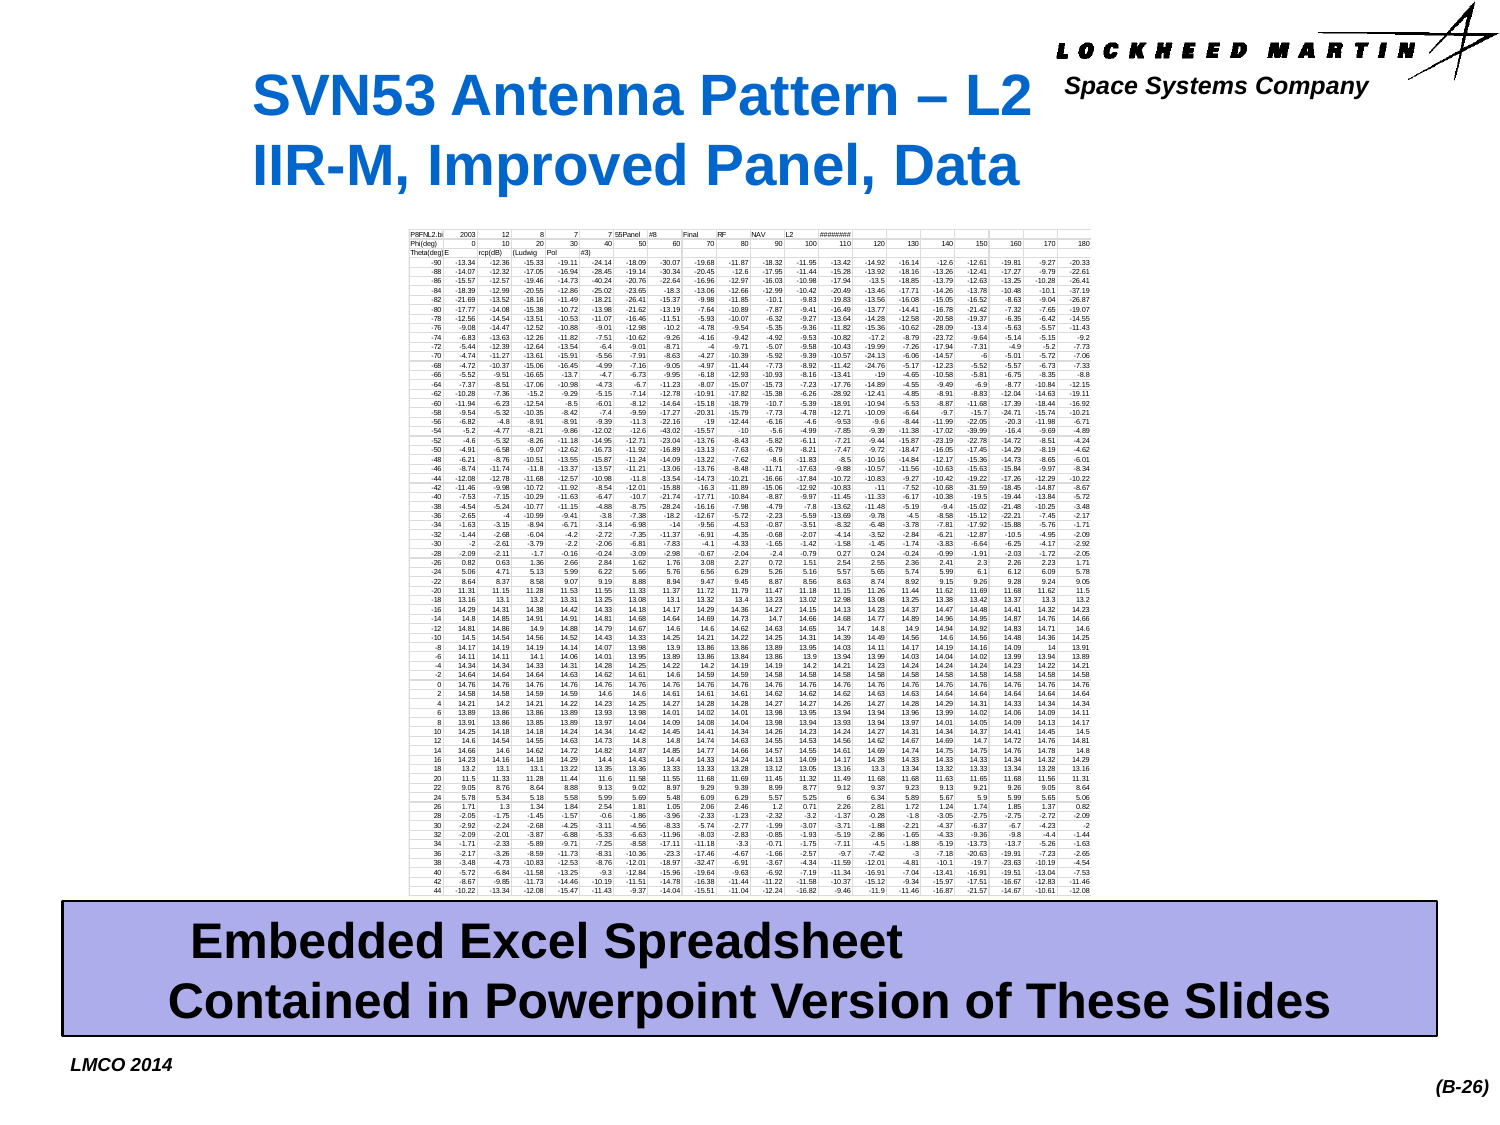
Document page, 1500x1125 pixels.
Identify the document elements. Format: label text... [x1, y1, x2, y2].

text_box Embedded Excel Spreadsheet Contained in Powerpoint Version of These Slides [62, 901, 1438, 1036]
picture [1050, 0, 1500, 99]
picture [1315, 83, 1321, 92]
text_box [408, 228, 1092, 897]
text_box SVN53 Antenna Pattern – L2 IIR-M, Improved Panel, Data [237, 49, 1125, 205]
